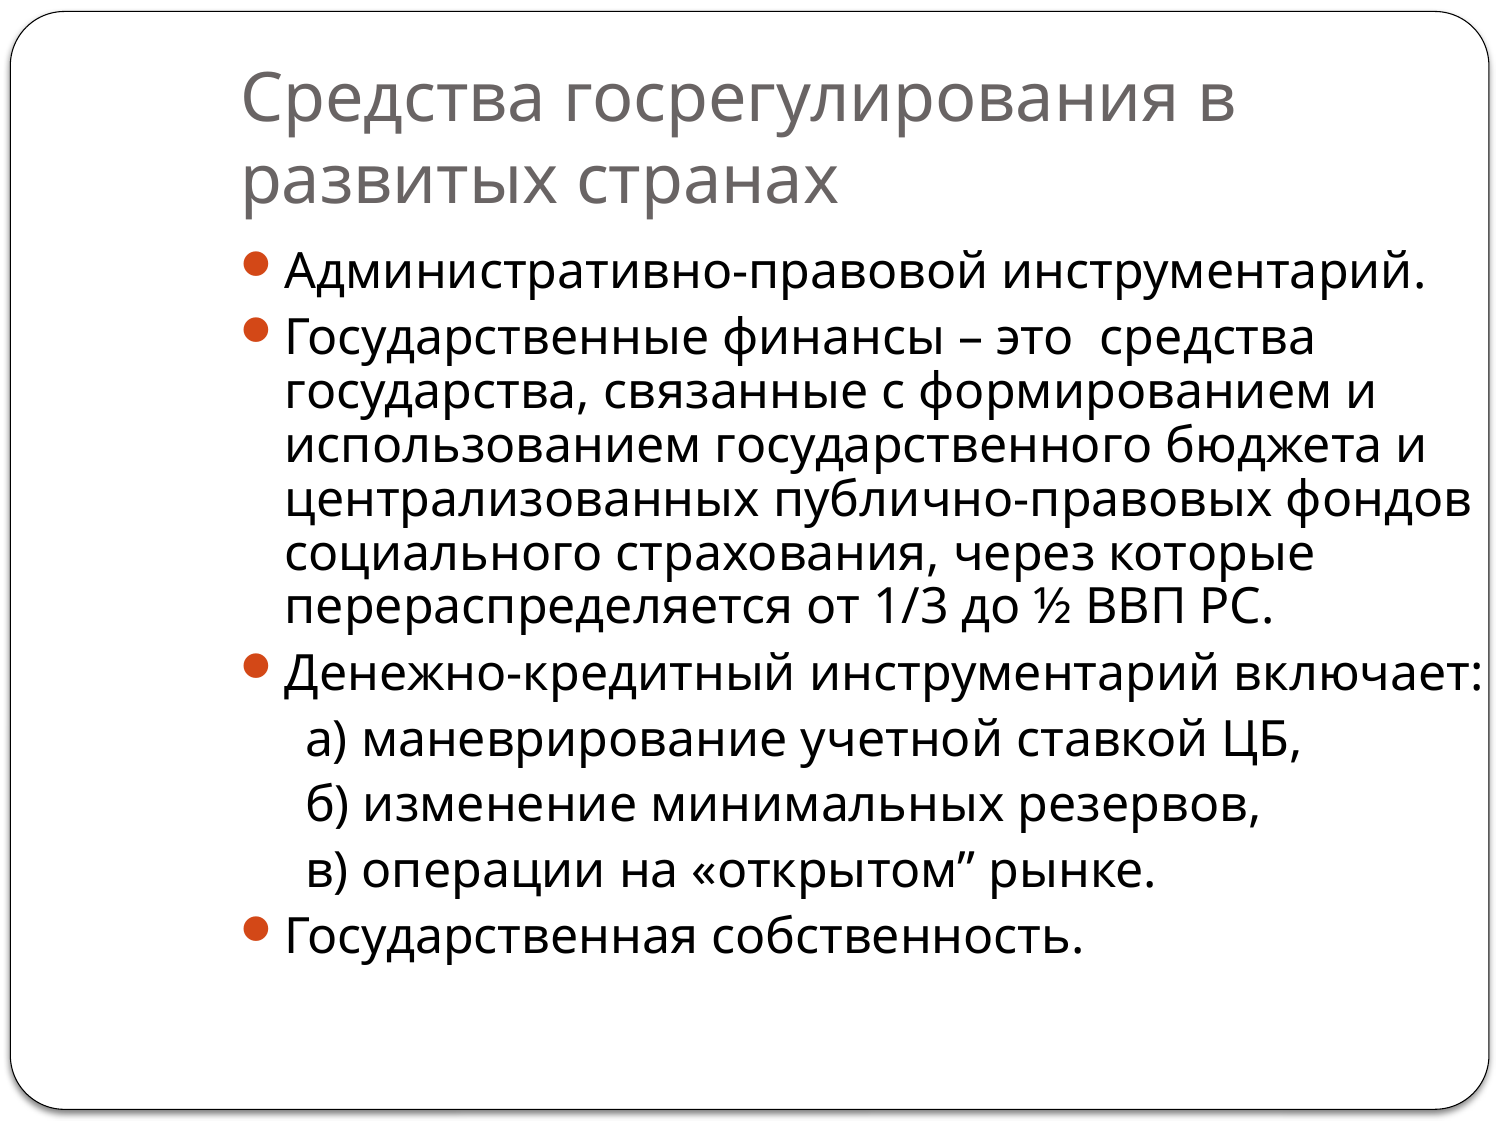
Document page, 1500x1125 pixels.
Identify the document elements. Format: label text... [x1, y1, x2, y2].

list Административно-правовой инструментарий. Государственные финансы – это средства государства, связанные с формированием и использованием государственного бюджета и централизованных публично-правовых фондов социального страхования, через которые перераспределяется от 1/3 до ½ ВВП РС. Денежно-кредитный инструментарий включает: а) маневрирование учетной ставкой ЦБ, б) изменение минимальных резервов, в) операции на «открытом” рынке. Государственная собственность. [224, 237, 1500, 988]
title Средства госрегулирования в развитых странах [224, 44, 1500, 233]
